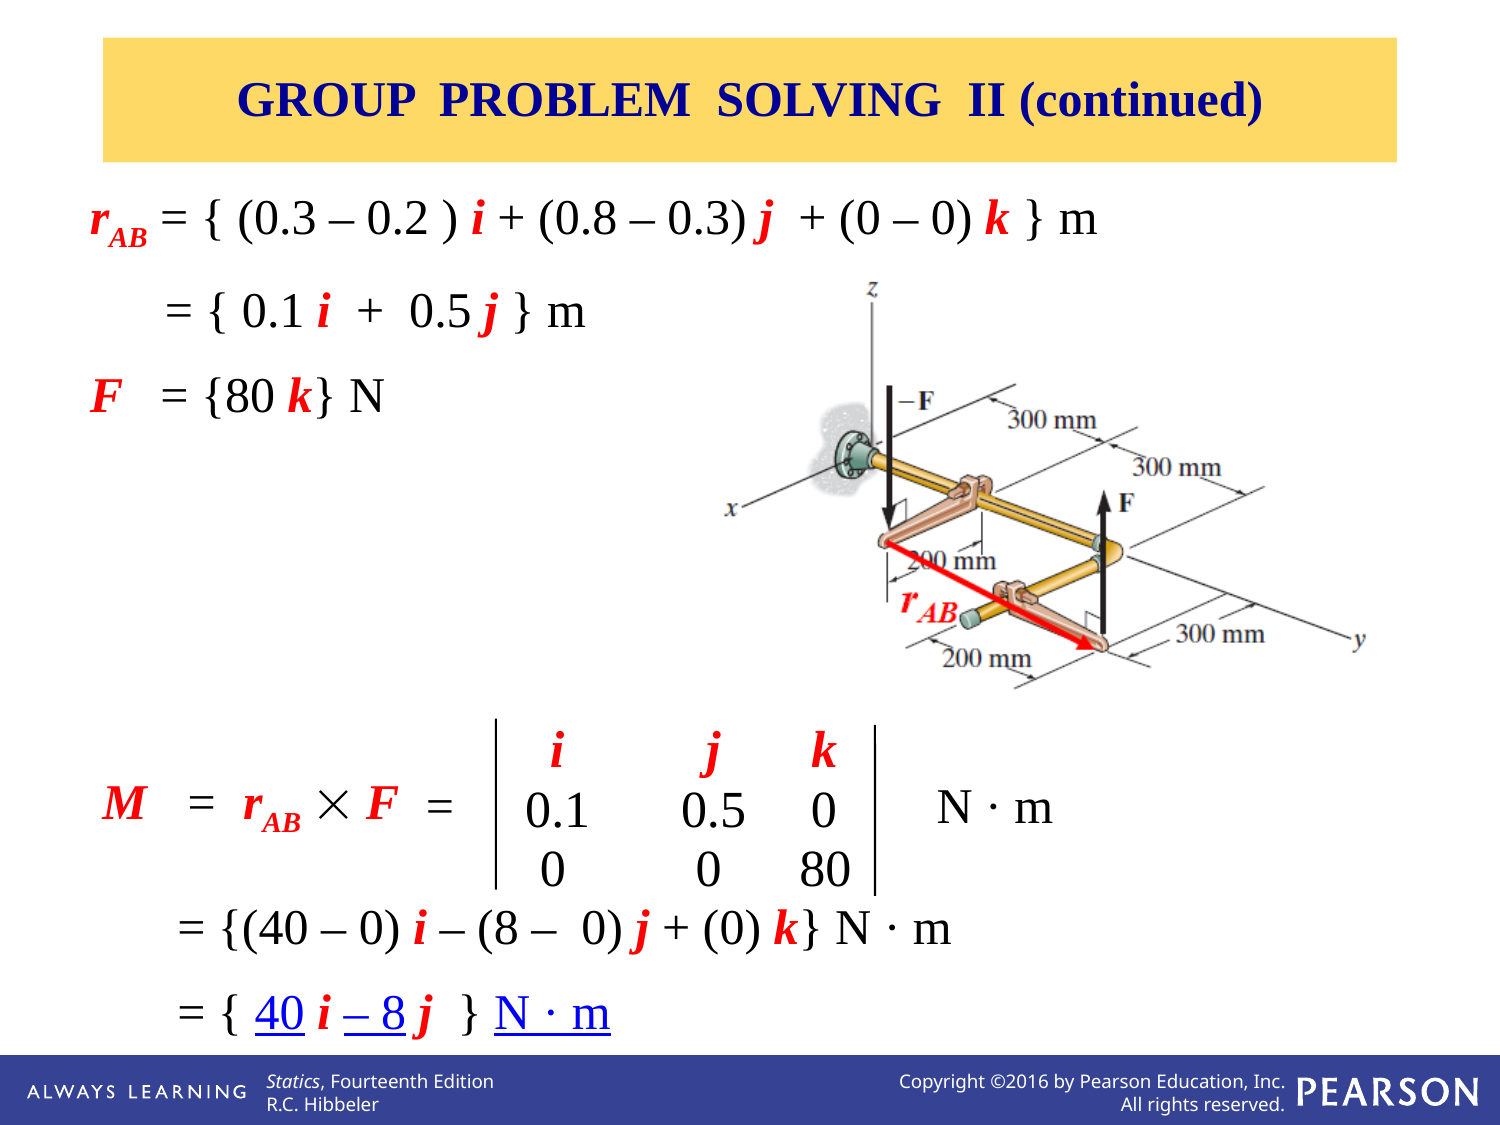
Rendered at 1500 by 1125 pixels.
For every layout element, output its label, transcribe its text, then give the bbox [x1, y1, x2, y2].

title GROUP PROBLEM SOLVING II (continued) [103, 37, 1397, 163]
text_box = {(40 – 0) i – (8 – 0) j + (0) k} N · m = { 40 i – 8 j } N · m [162, 887, 1325, 1048]
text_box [87, 699, 1100, 900]
text_box rAB = { (0.3 – 0.2 ) i + (0.8 – 0.3) j + (0 – 0) k } m = { 0.1 i + 0.5 j } m F = {80 k} N [74, 177, 1363, 431]
picture [705, 265, 1383, 696]
